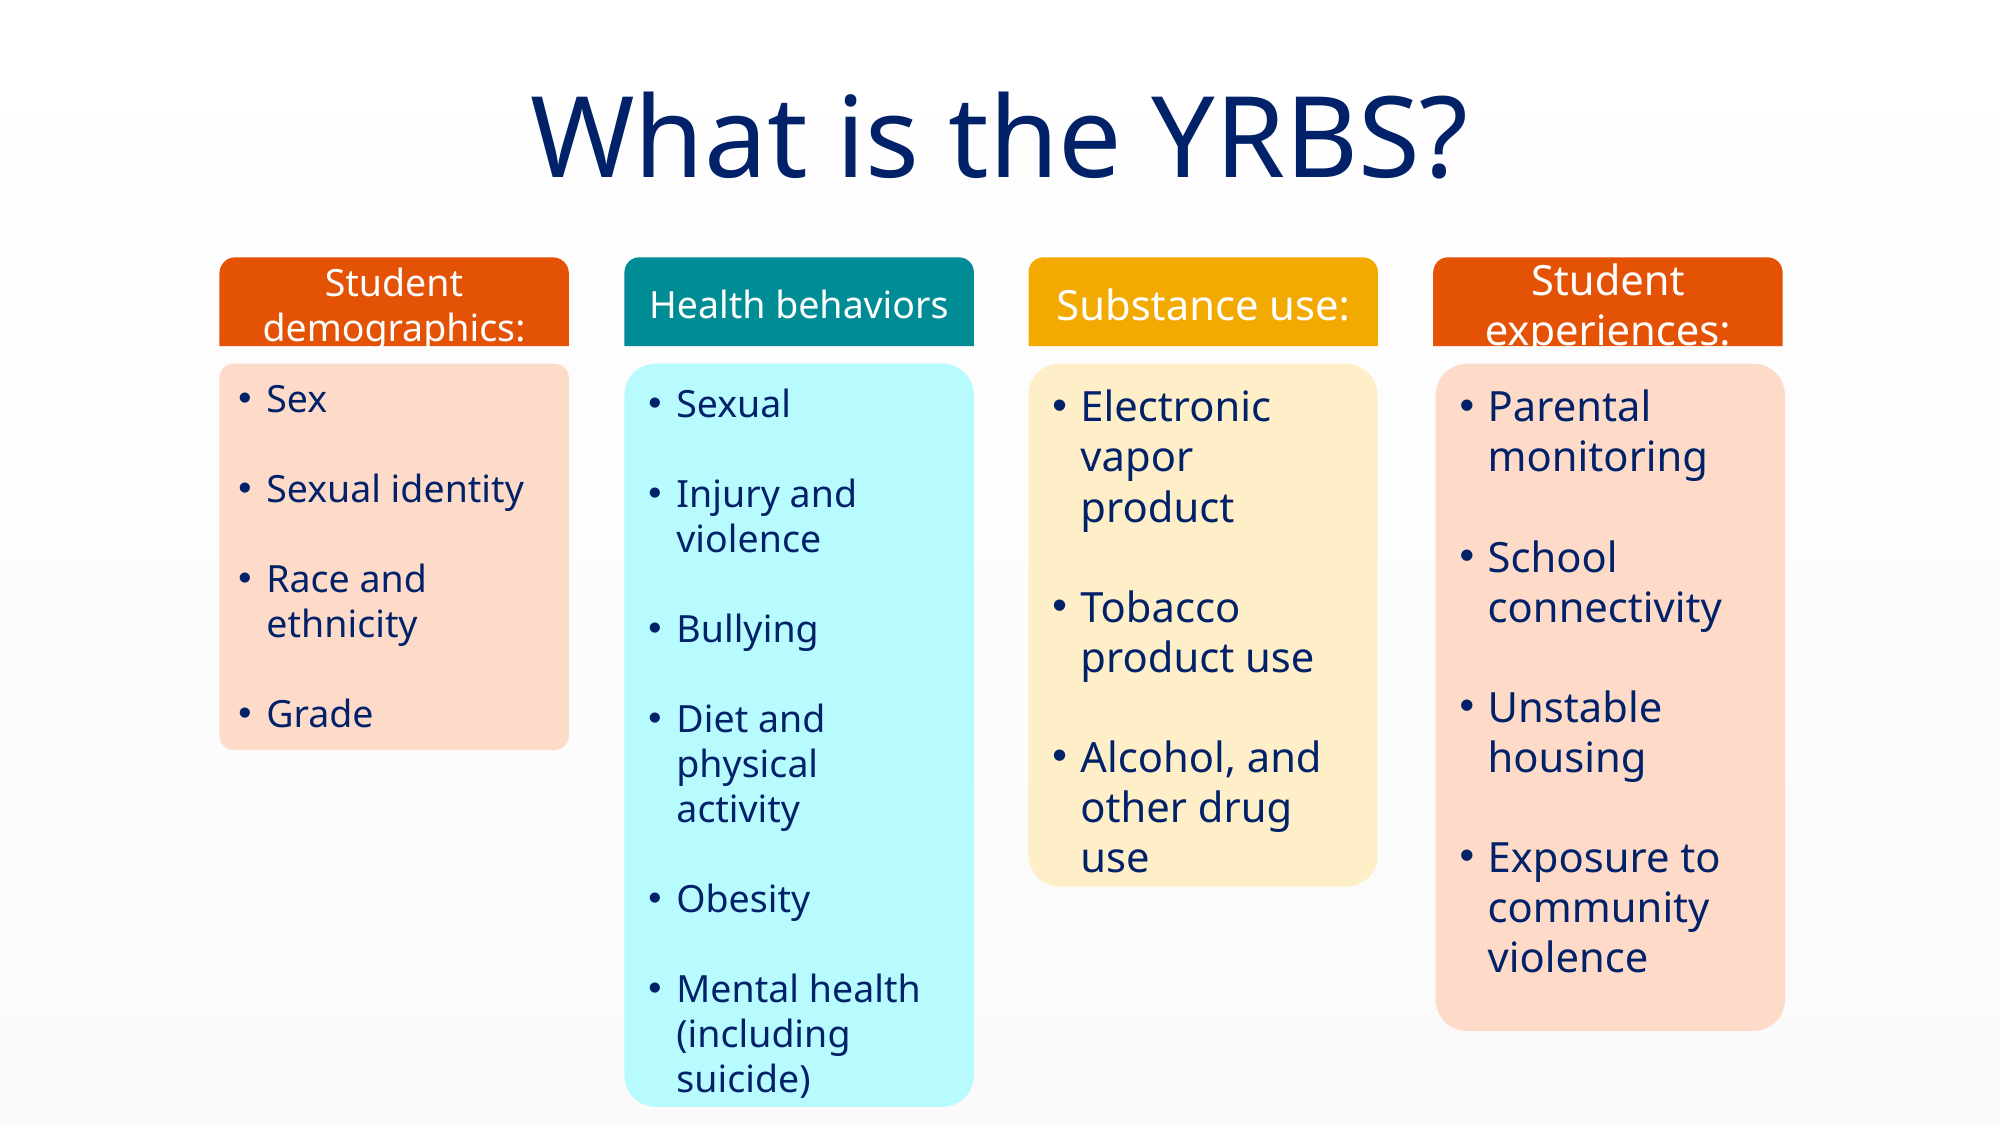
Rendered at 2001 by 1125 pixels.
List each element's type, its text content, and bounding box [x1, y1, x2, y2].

text_box Substance use: [1027, 255, 1380, 348]
title What is the YRBS? [137, 61, 1863, 222]
text_box Electronic vapor product Tobacco product use Alcohol, and other drug use [1027, 362, 1379, 888]
text_box Health behaviors [623, 255, 975, 348]
text_box Sex Sexual identity Race and ethnicity Grade [218, 362, 570, 752]
text_box Parental monitoring School connectivity Unstable housing Exposure to community violence [1434, 362, 1787, 1033]
text_box Student demographics: [218, 255, 570, 348]
text_box Sexual Injury and violence Bullying Diet and physical activity Obesity Mental health (including suicide) [623, 362, 975, 1108]
text_box Student experiences: [1432, 255, 1784, 348]
